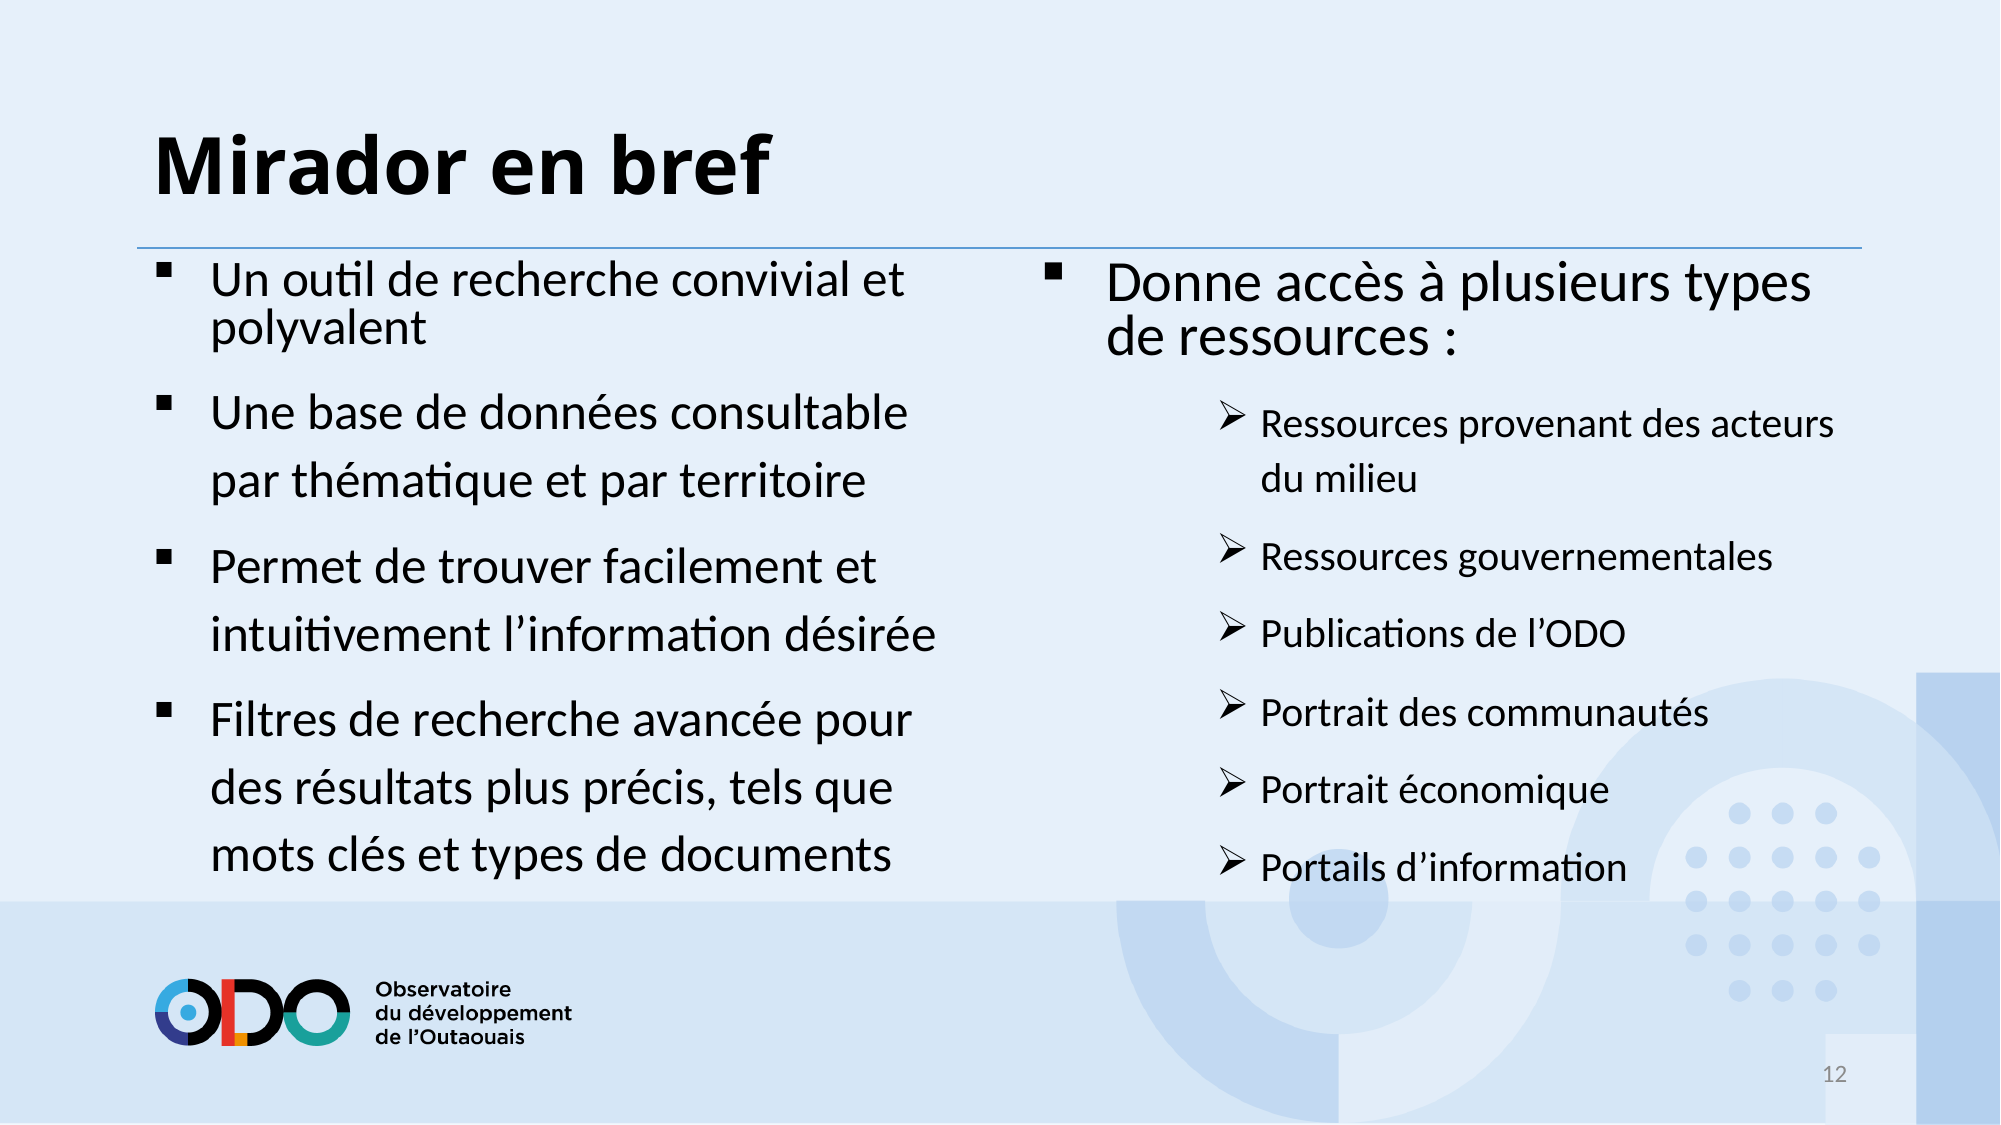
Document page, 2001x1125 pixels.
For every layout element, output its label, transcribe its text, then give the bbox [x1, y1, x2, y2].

list Donne accès à plusieurs types de ressources : Ressources provenant des acteurs du milieu Ressources gouvernementales Publications de l’ODO Portrait des communautés Portrait économique Portails d’information [1025, 251, 1883, 900]
picture [0, 0, 2000, 1125]
title Mirador en bref [137, 59, 1863, 278]
list Un outil de recherche convivial et polyvalent Une base de données consultable par thématique et par territoire Permet de trouver facilement et intuitivement l’information désirée Filtres de recherche avancée pour des résultats plus précis, tels que mots clés et types de documents [137, 251, 988, 900]
slide_number 12 [1412, 1042, 1863, 1103]
